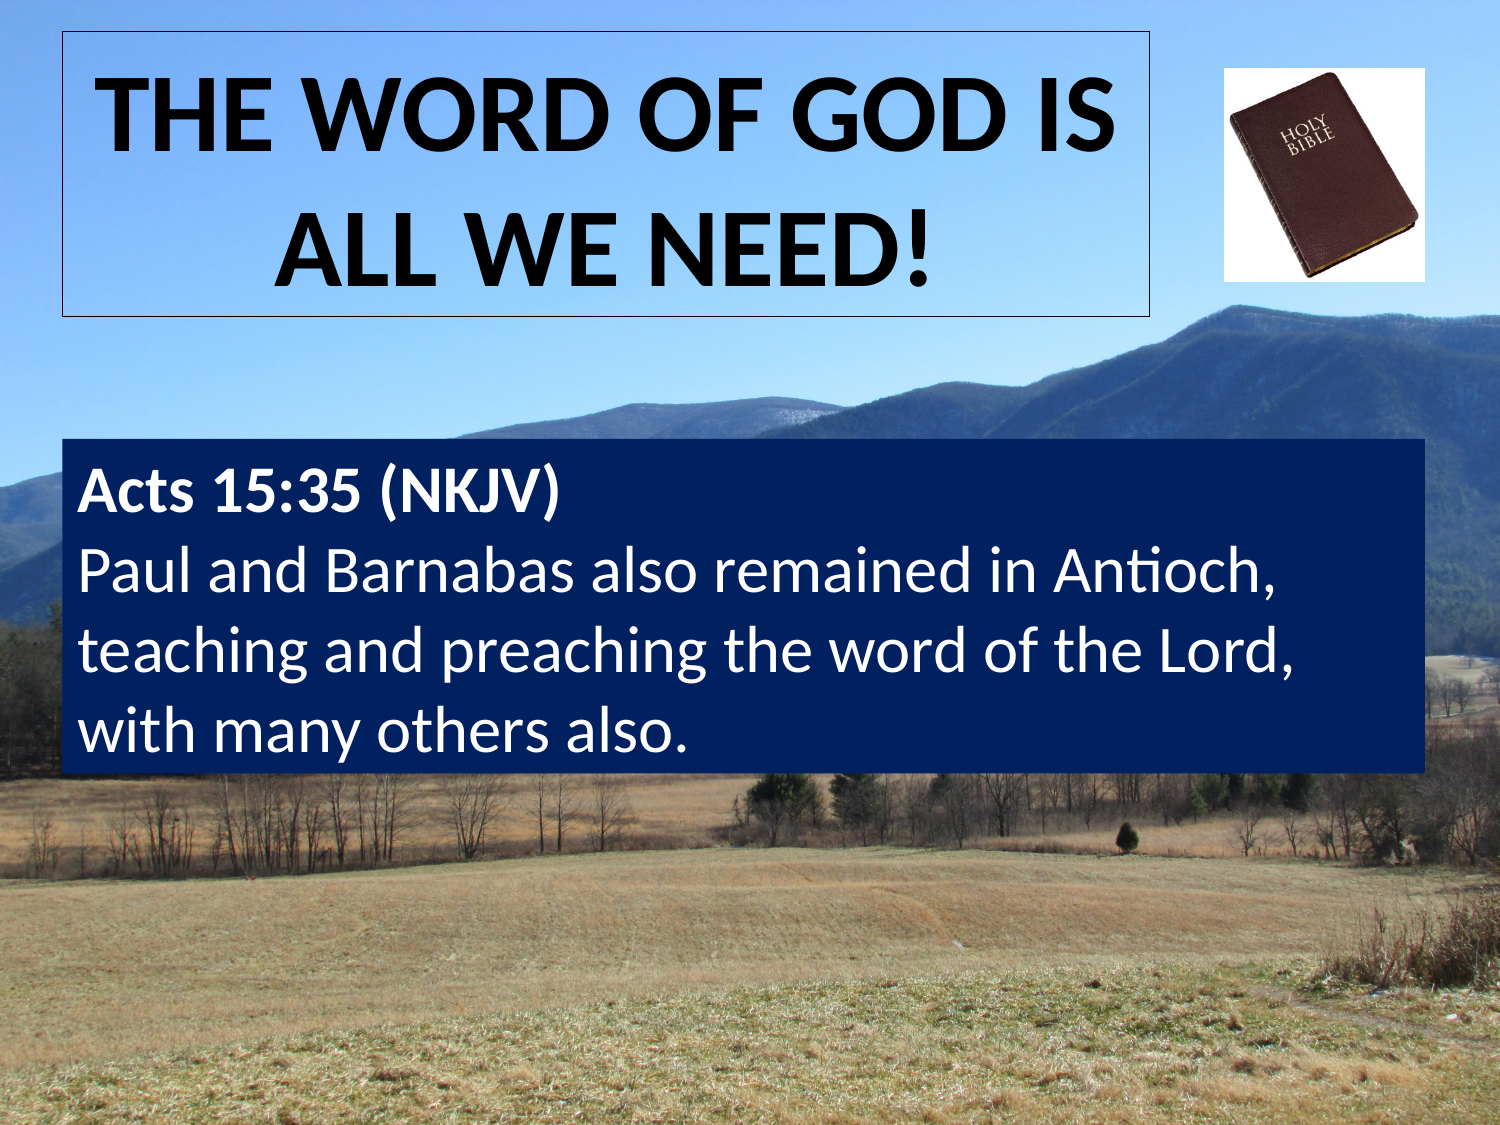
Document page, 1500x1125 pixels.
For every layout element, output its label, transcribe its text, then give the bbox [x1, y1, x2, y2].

text_box THE WORD OF GOD IS ALL WE NEED! [62, 31, 1150, 317]
picture [0, 0, 1500, 1125]
text_box Acts 15:35 (NKJV) Paul and Barnabas also remained in Antioch, teaching and preaching the word of the Lord, with many others also. [62, 438, 1425, 774]
